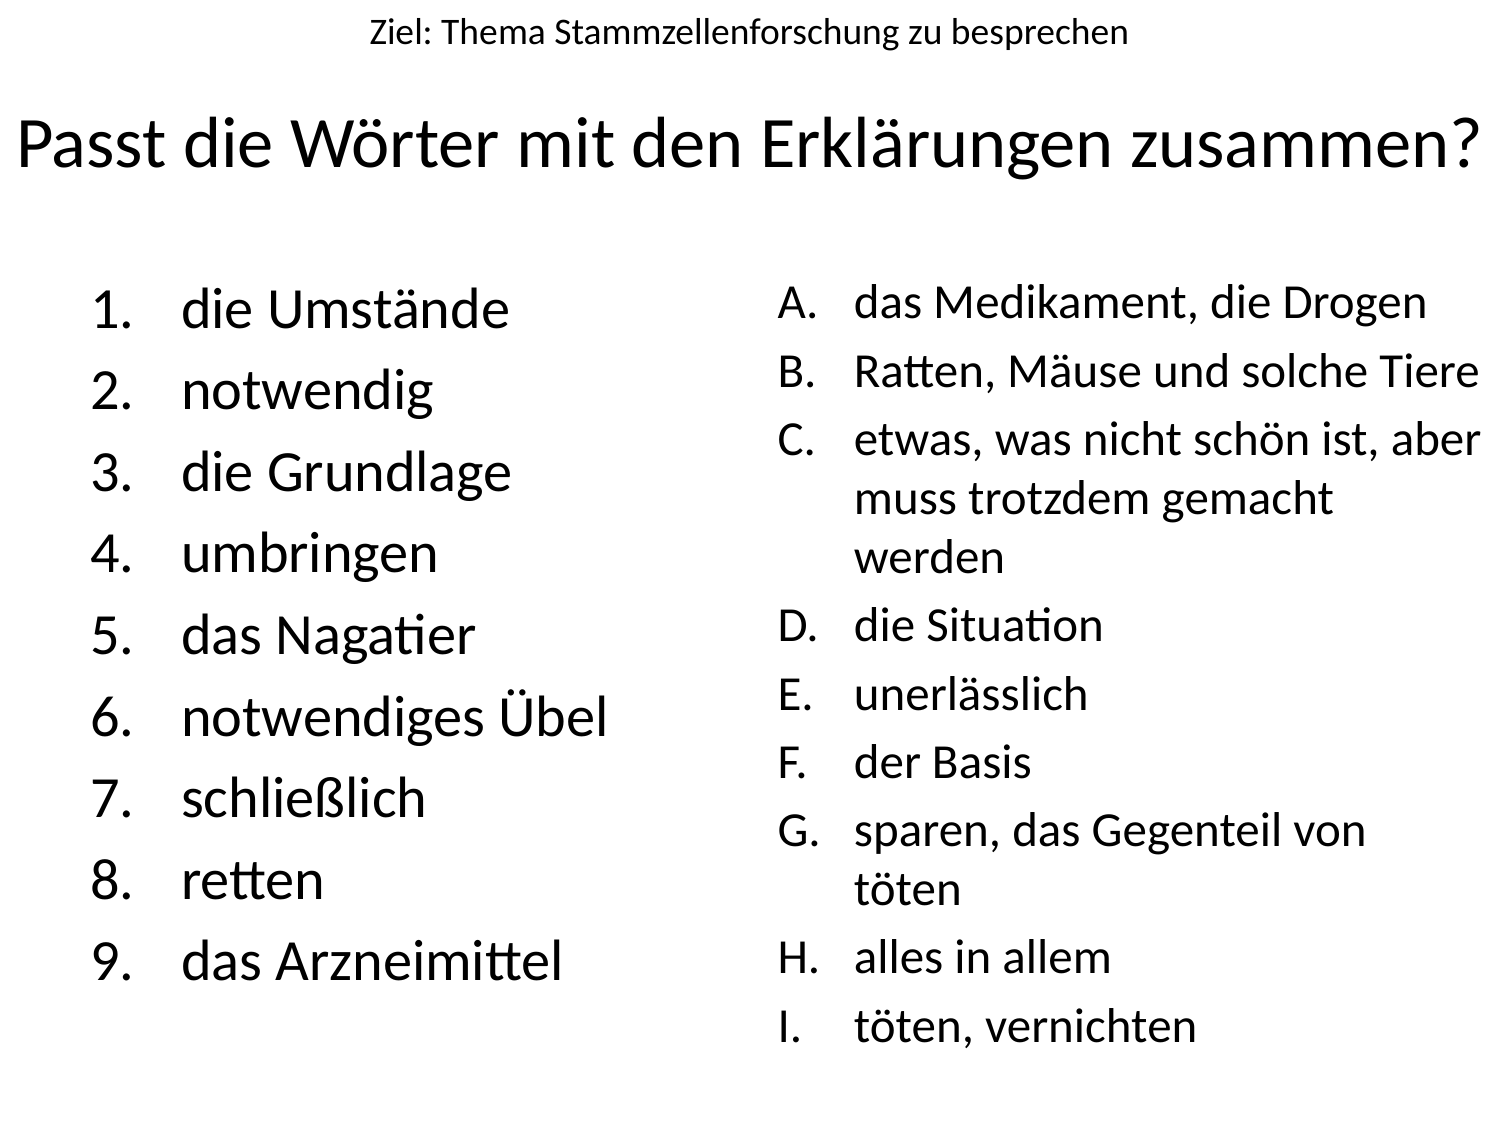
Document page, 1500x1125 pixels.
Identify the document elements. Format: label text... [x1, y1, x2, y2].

text_box Ziel: Thema Stammzellenforschung zu besprechen [0, 0, 1500, 60]
title Passt die Wörter mit den Erklärungen zusammen? [0, 60, 1500, 233]
list die Umstände notwendig die Grundlage umbringen das Nagatier notwendiges Übel schließlich retten das Arzneimittel [75, 262, 738, 1005]
list das Medikament, die Drogen Ratten, Mäuse und solche Tiere etwas, was nicht schön ist, aber muss trotzdem gemacht werden die Situation unerlässlich der Basis sparen, das Gegenteil von töten alles in allem töten, vernichten [762, 262, 1500, 1125]
